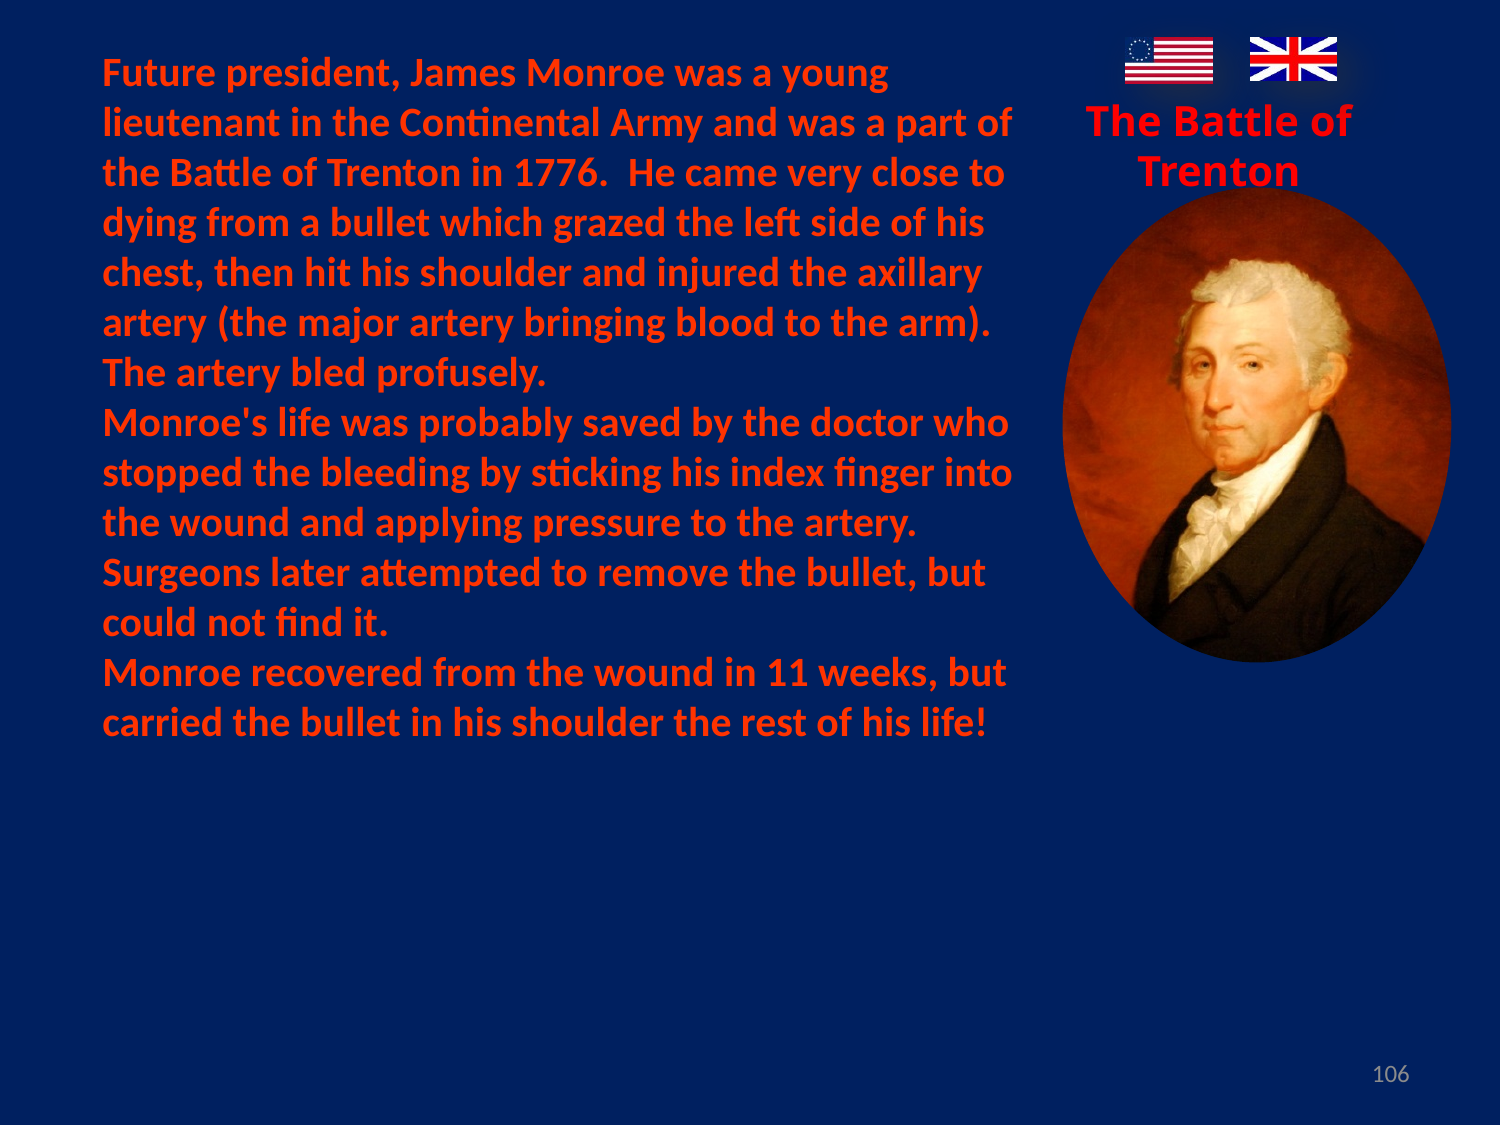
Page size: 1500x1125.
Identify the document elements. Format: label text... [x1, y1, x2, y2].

picture [1249, 37, 1337, 82]
text_box Future president, James Monroe was a young lieutenant in the Continental Army and was a part of the Battle of Trenton in 1776. He came very close to dying from a bullet which grazed the left side of his chest, then hit his shoulder and injured the axillary artery (the major artery bringing blood to the arm). The artery bled profusely. Monroe's life was probably saved by the doctor who stopped the bleeding by sticking his index finger into the wound and applying pressure to the artery. Surgeons later attempted to remove the bullet, but could not find it. Monroe recovered from the wound in 11 weeks, but carried the bullet in his shoulder the rest of his life! [87, 37, 1050, 753]
text_box The Battle of Trenton [1050, 87, 1450, 203]
picture [1124, 37, 1213, 84]
text_box 106 [1074, 1042, 1425, 1103]
picture [1062, 187, 1452, 663]
